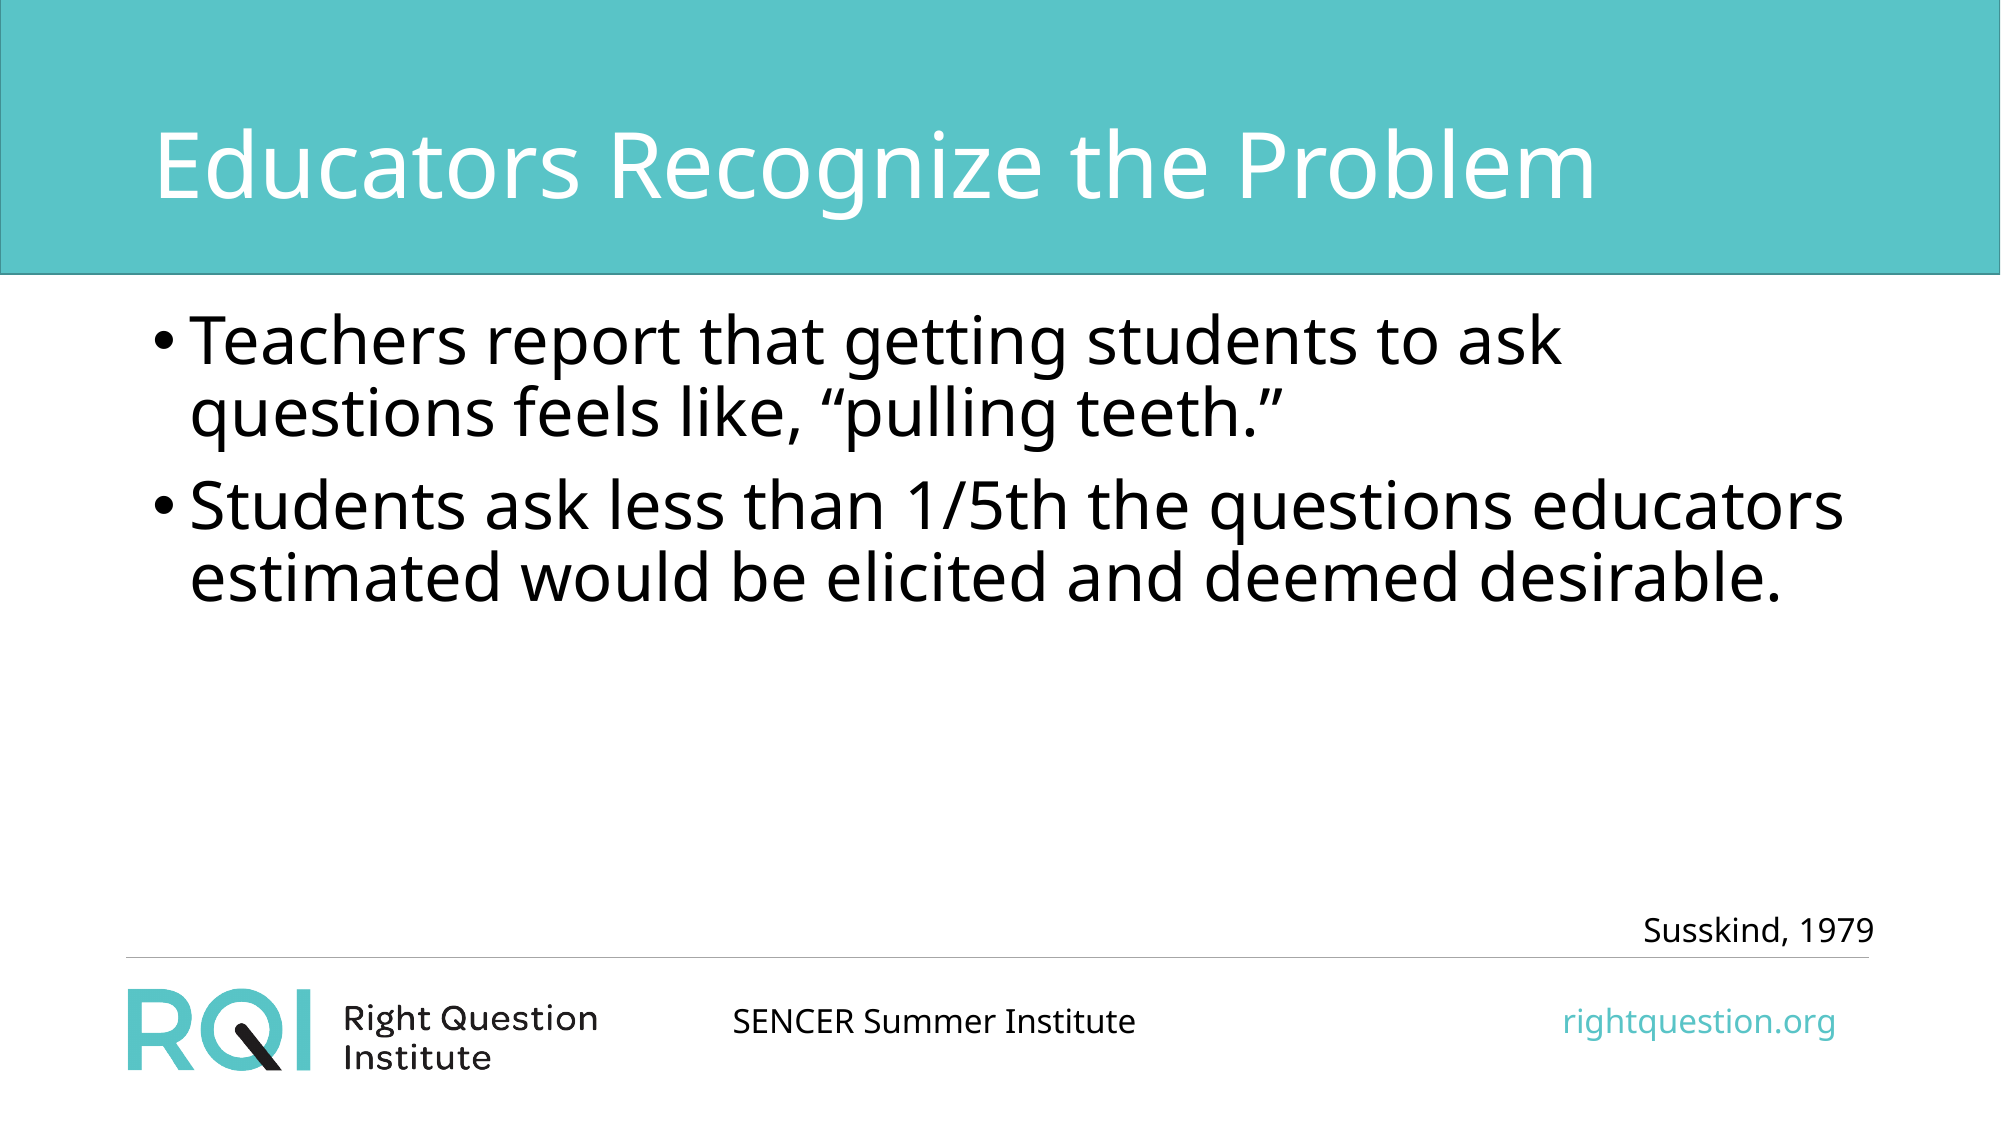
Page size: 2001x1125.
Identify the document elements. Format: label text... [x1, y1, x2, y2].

list Teachers report that getting students to ask questions feels like, “pulling teeth.” Students ask less than 1/5th the questions educators estimated would be elicited and deemed desirable. [137, 299, 1863, 1014]
title Educators Recognize the Problem [137, 59, 1863, 278]
picture [126, 987, 598, 1072]
text_box Susskind, 1979 [1628, 901, 2000, 957]
